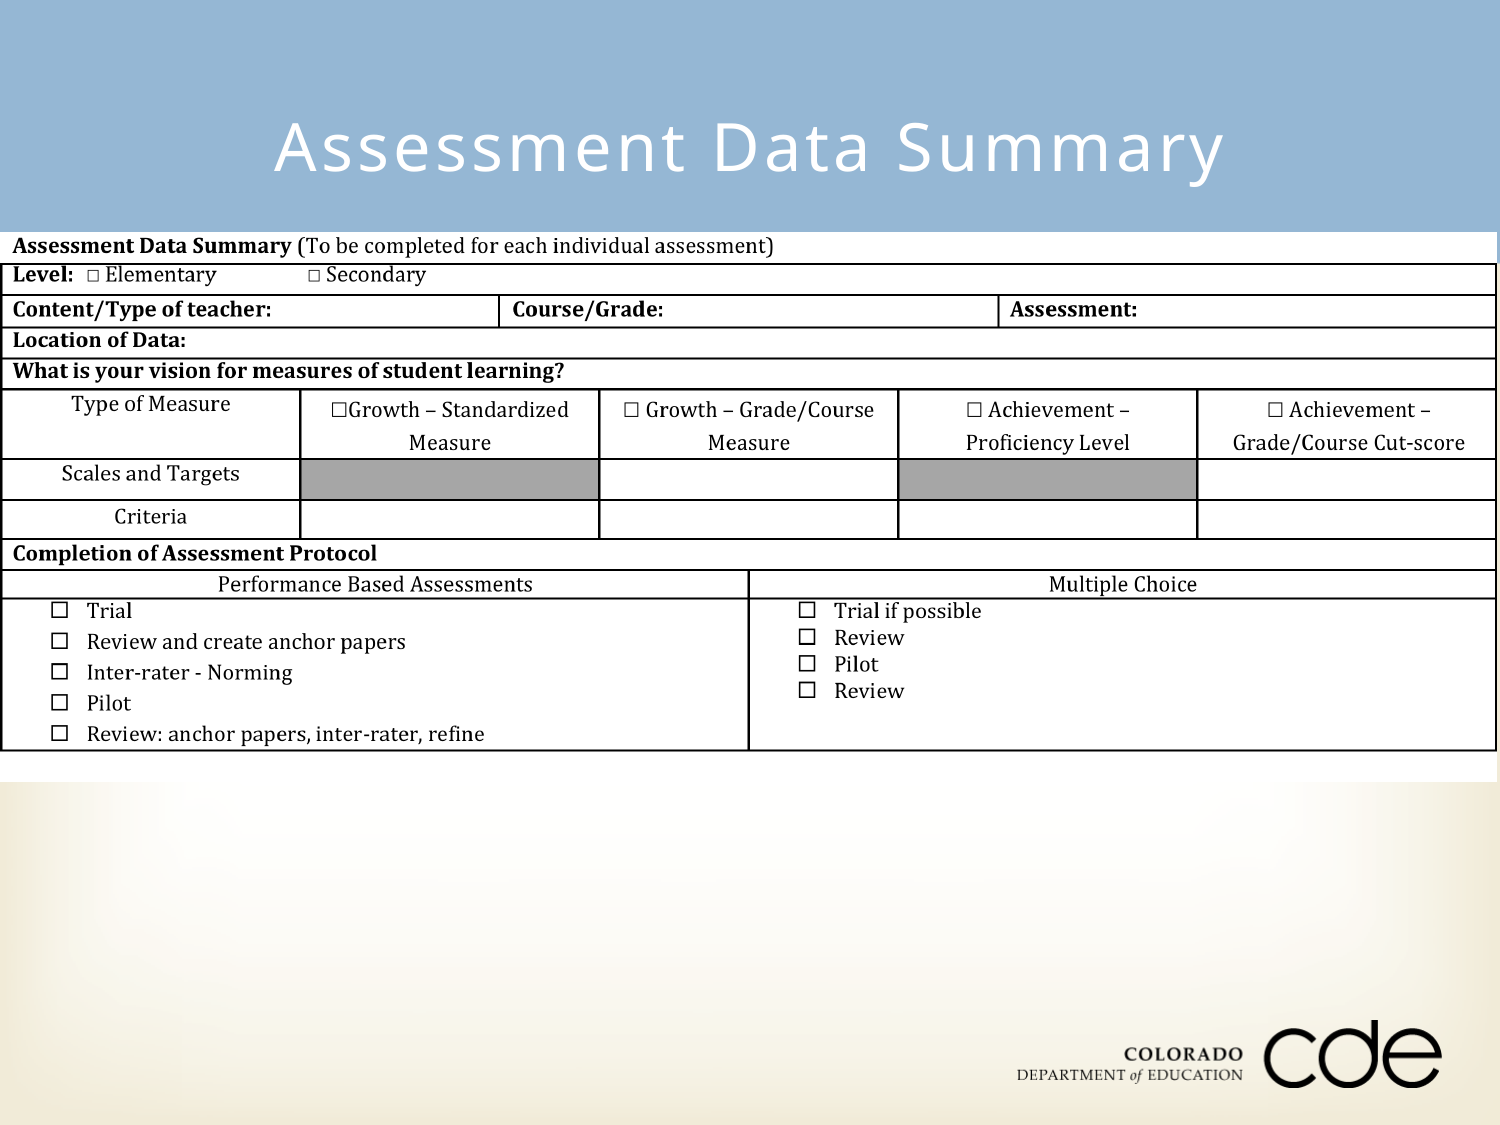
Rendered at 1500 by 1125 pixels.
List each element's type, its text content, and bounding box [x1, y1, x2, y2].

picture [0, 0, 1500, 1125]
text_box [0, 232, 1498, 782]
title Assessment Data Summary [62, 58, 1438, 231]
